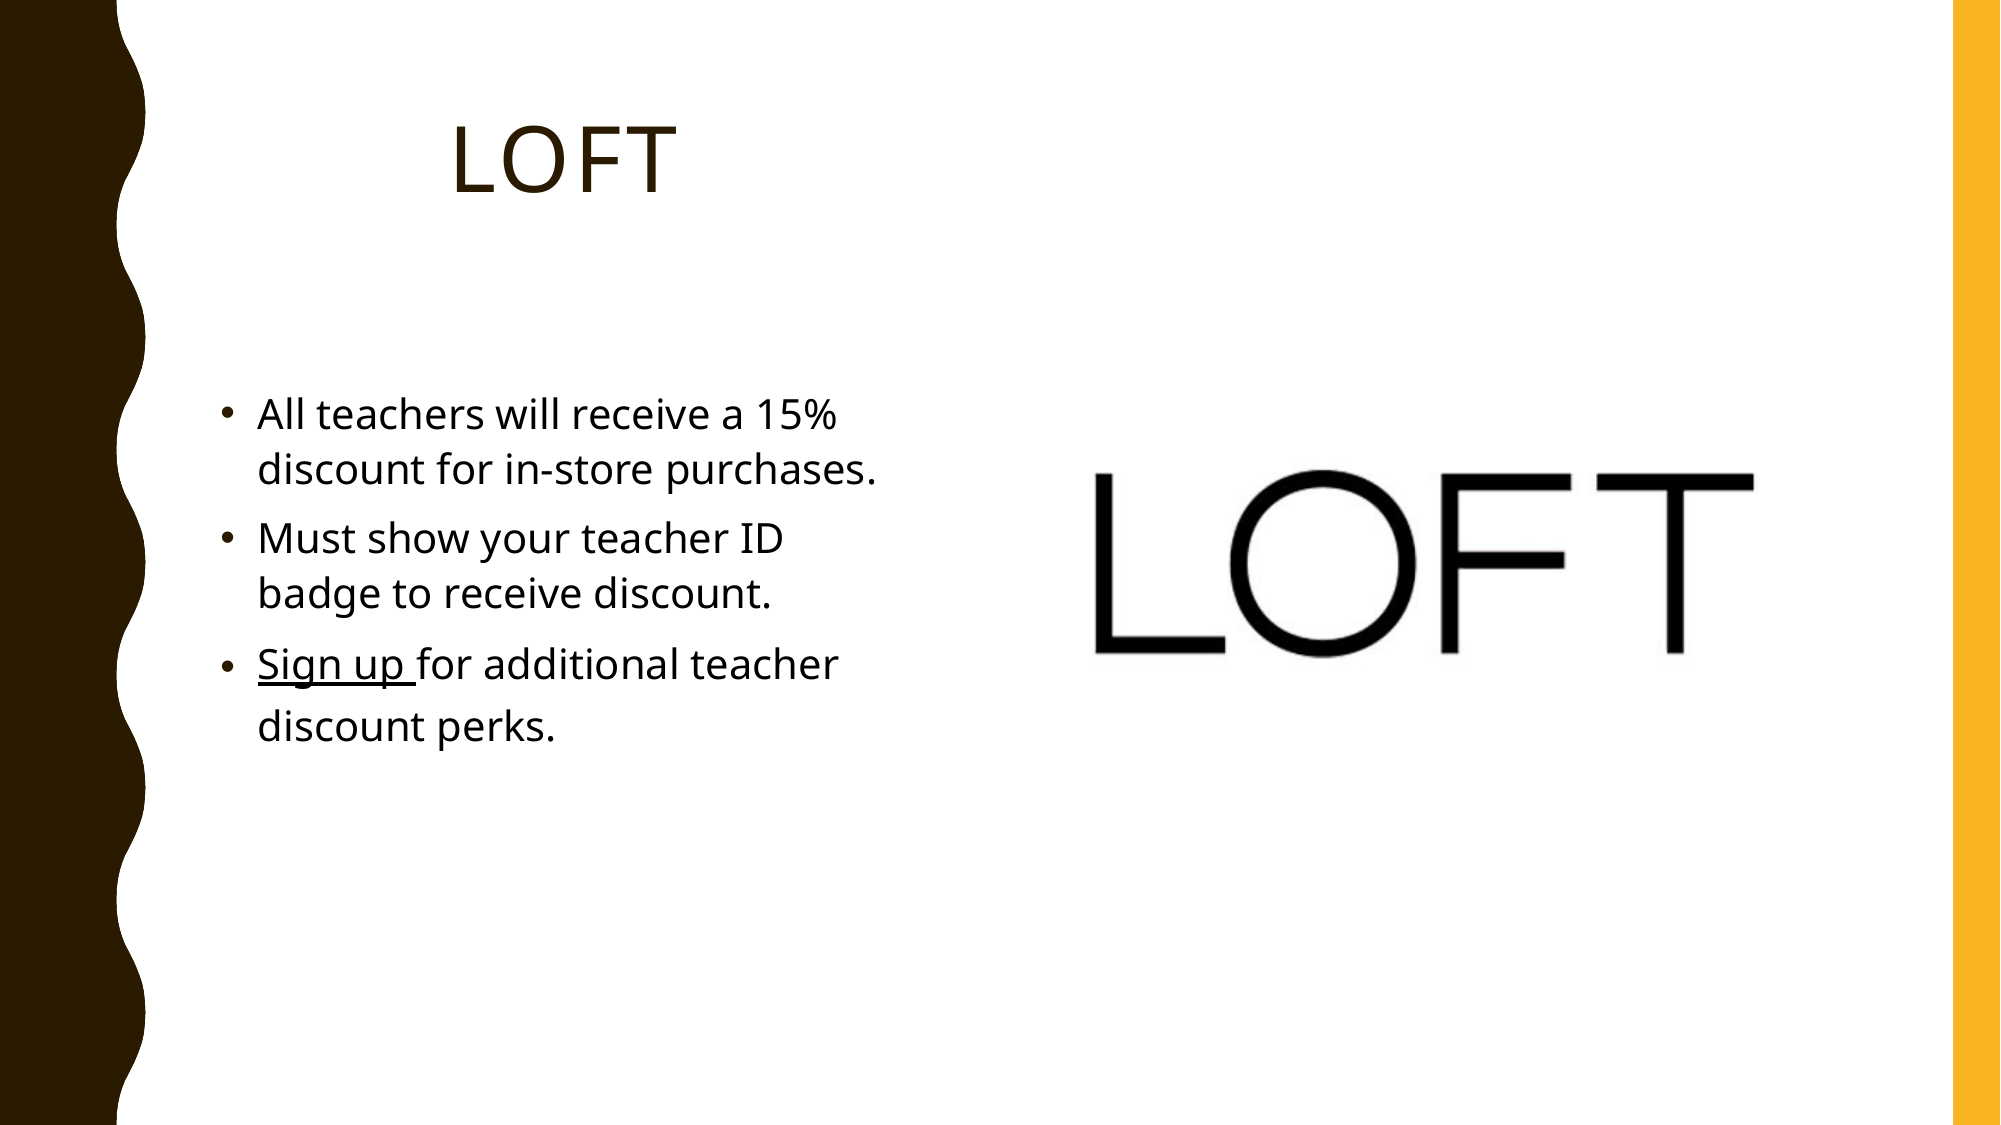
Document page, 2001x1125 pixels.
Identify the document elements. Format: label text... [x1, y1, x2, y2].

text_box [1952, 0, 2000, 1125]
title loft [205, 105, 921, 323]
list All teachers will receive a 15% discount for in-store purchases. Must show your teacher ID badge to receive discount. Sign up for additional teacher discount perks. [205, 375, 922, 965]
text_box [0, 0, 146, 1125]
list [1000, 337, 1850, 792]
